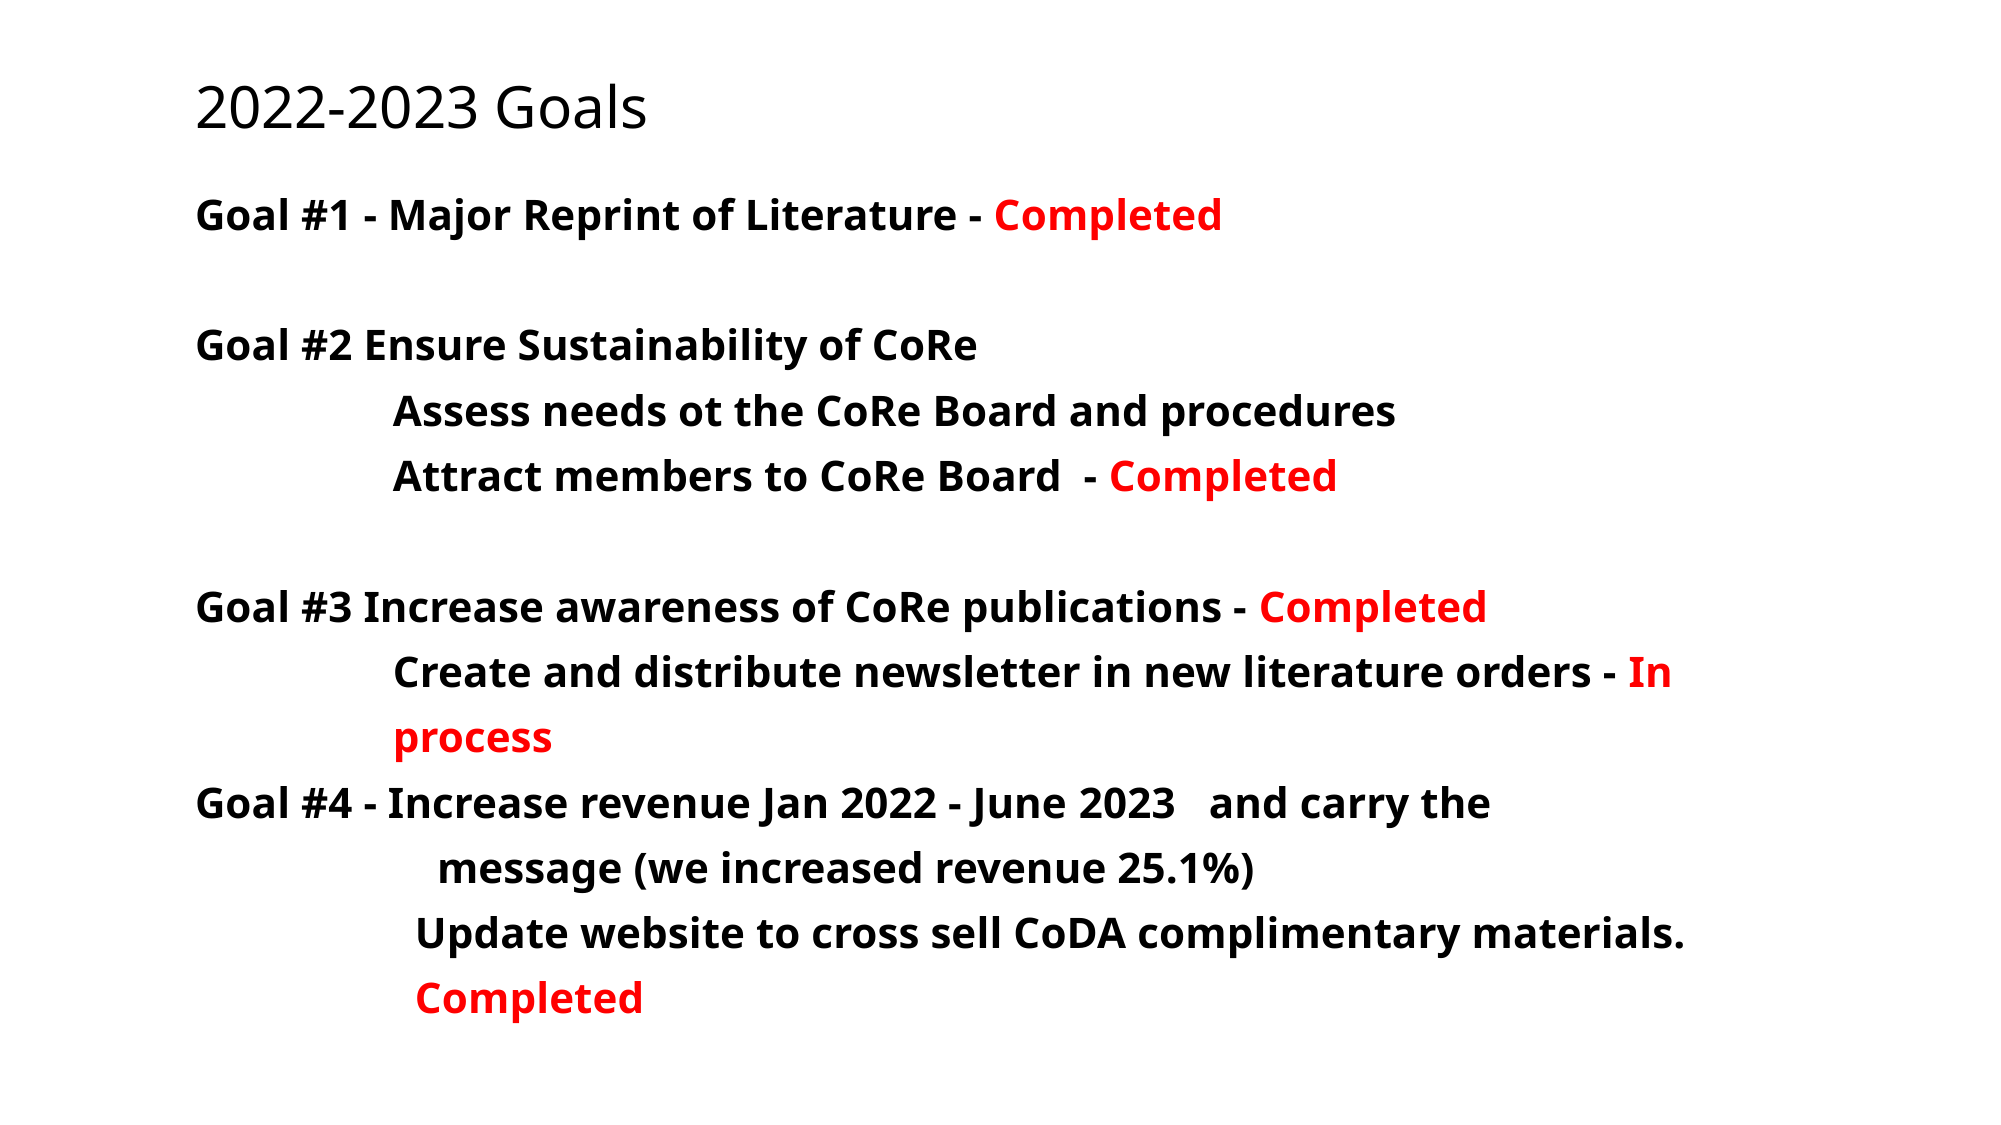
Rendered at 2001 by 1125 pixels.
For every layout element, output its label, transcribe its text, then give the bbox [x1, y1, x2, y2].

title 2022-2023 Goals [180, 60, 1825, 150]
list Goal #1 - Major Reprint of Literature - Completed Goal #2 Ensure Sustainability of CoRe Assess needs ot the CoRe Board and procedures Attract members to CoRe Board - Completed Goal #3 Increase awareness of CoRe publications - Completed Create and distribute newsletter in new literature orders - In process Goal #4 - Increase revenue Jan 2022 - June 2023 and carry the message (we increased revenue 25.1%) Update website to cross sell CoDA complimentary materials. Completed [180, 180, 1825, 1046]
